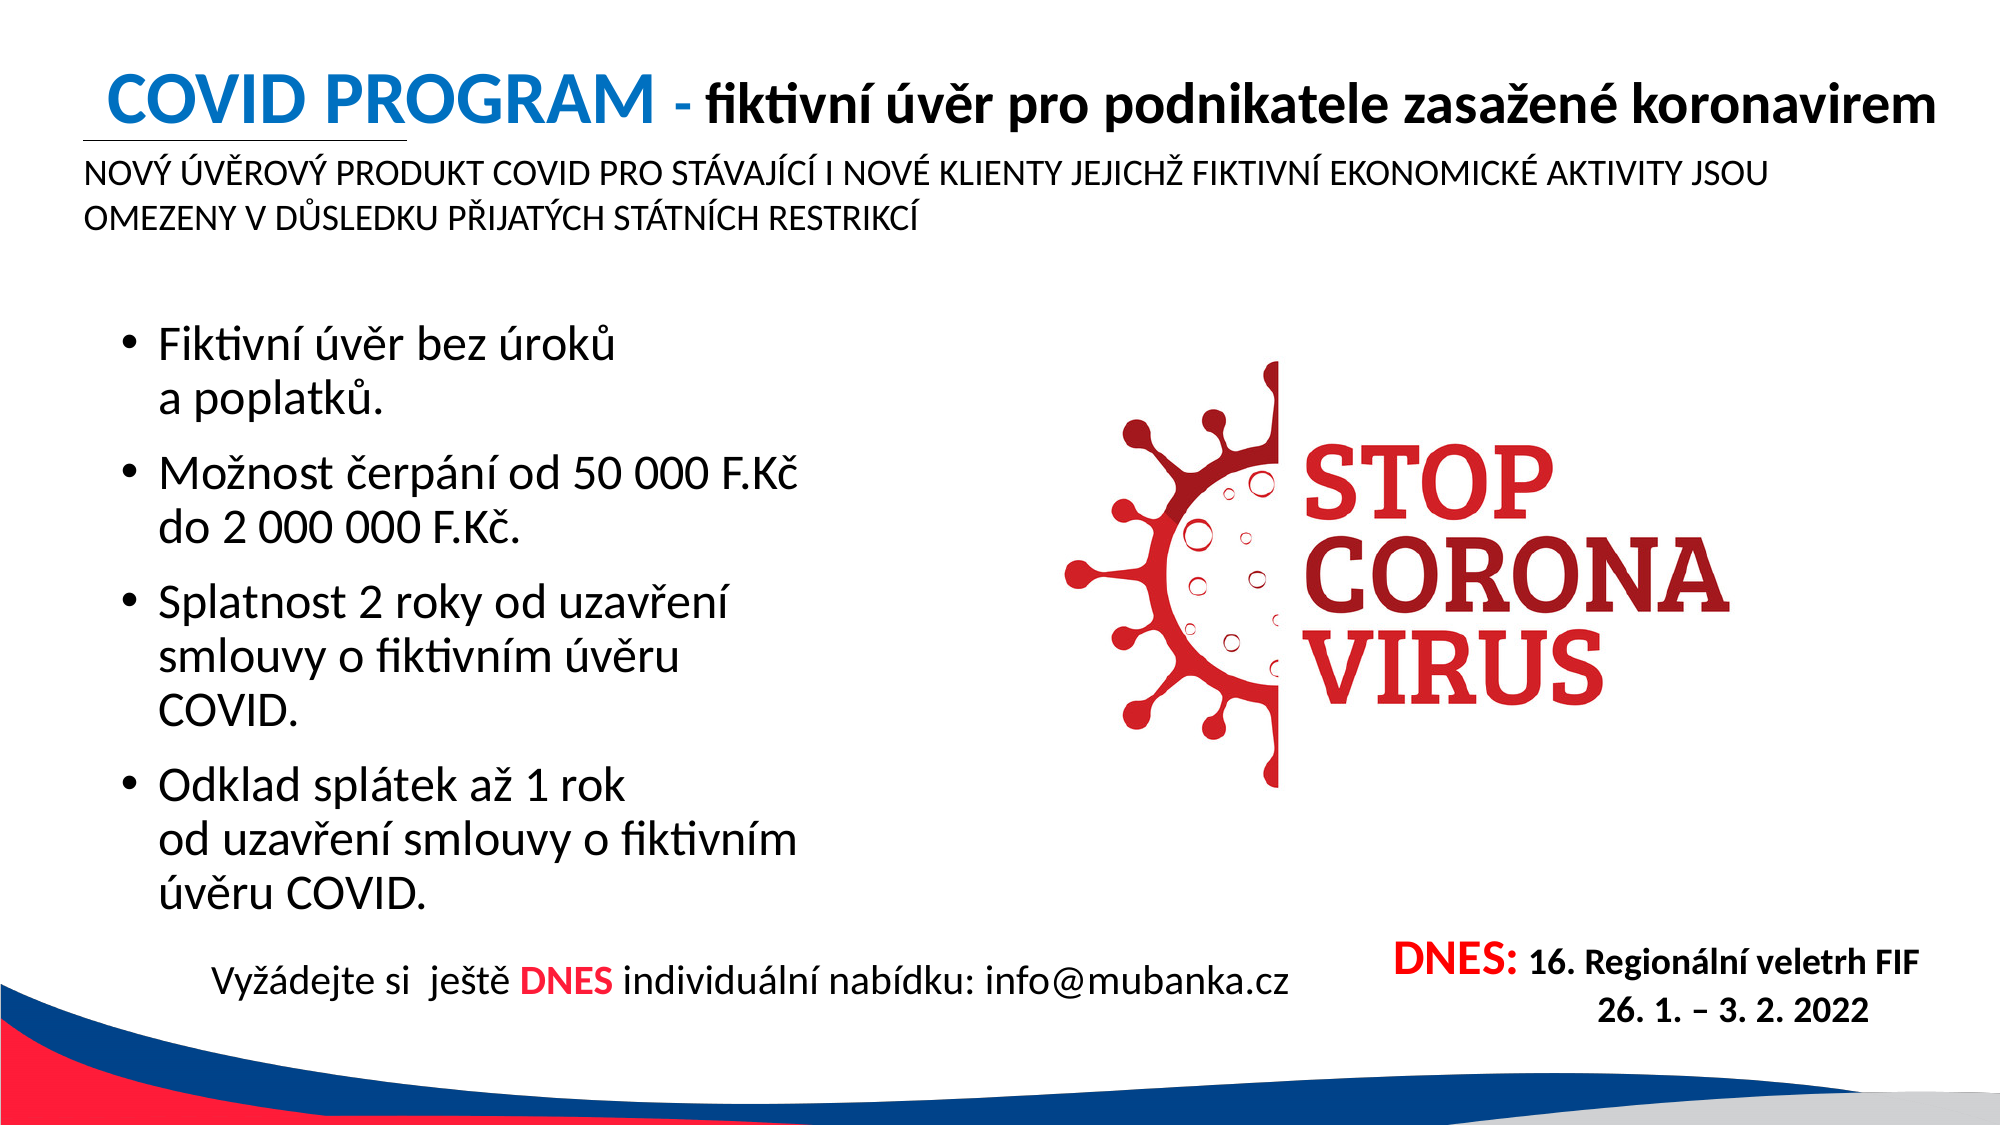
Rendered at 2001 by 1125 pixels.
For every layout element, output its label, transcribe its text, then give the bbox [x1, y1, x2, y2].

picture [927, 310, 1866, 838]
text_box Vyžádejte si ještě DNES individuální nabídku: info@mubanka.cz [196, 945, 1305, 984]
text_box NOVÝ ÚVĚROVÝ PRODUKT COVID PRO STÁVAJÍCÍ I NOVÉ KLIENTY JEJICHŽ FIKTIVNÍ EKONOMICKÉ AKTIVITY JSOU OMEZENY V DŮSLEDKU PŘIJATÝCH STÁTNÍCH RESTRIKCÍ [68, 140, 1932, 246]
text_box COVID PROGRAM - fiktivní úvěr pro podnikatele zasažené koronavirem [92, 40, 1953, 146]
text_box DNES: 16. Regionální veletrh FIF 26. 1. – 3. 2. 2022 [1365, 917, 1949, 984]
text_box Fiktivní úvěr bez úroků a poplatků. Možnost čerpání od 50 000 F.Kč do 2 000 000 F.Kč. Splatnost 2 roky od uzavření smlouvy o fiktivním úvěru COVID. Odklad splátek až 1 rok od uzavření smlouvy o fiktivním úvěru COVID. [106, 310, 842, 984]
picture [0, 984, 2000, 1125]
